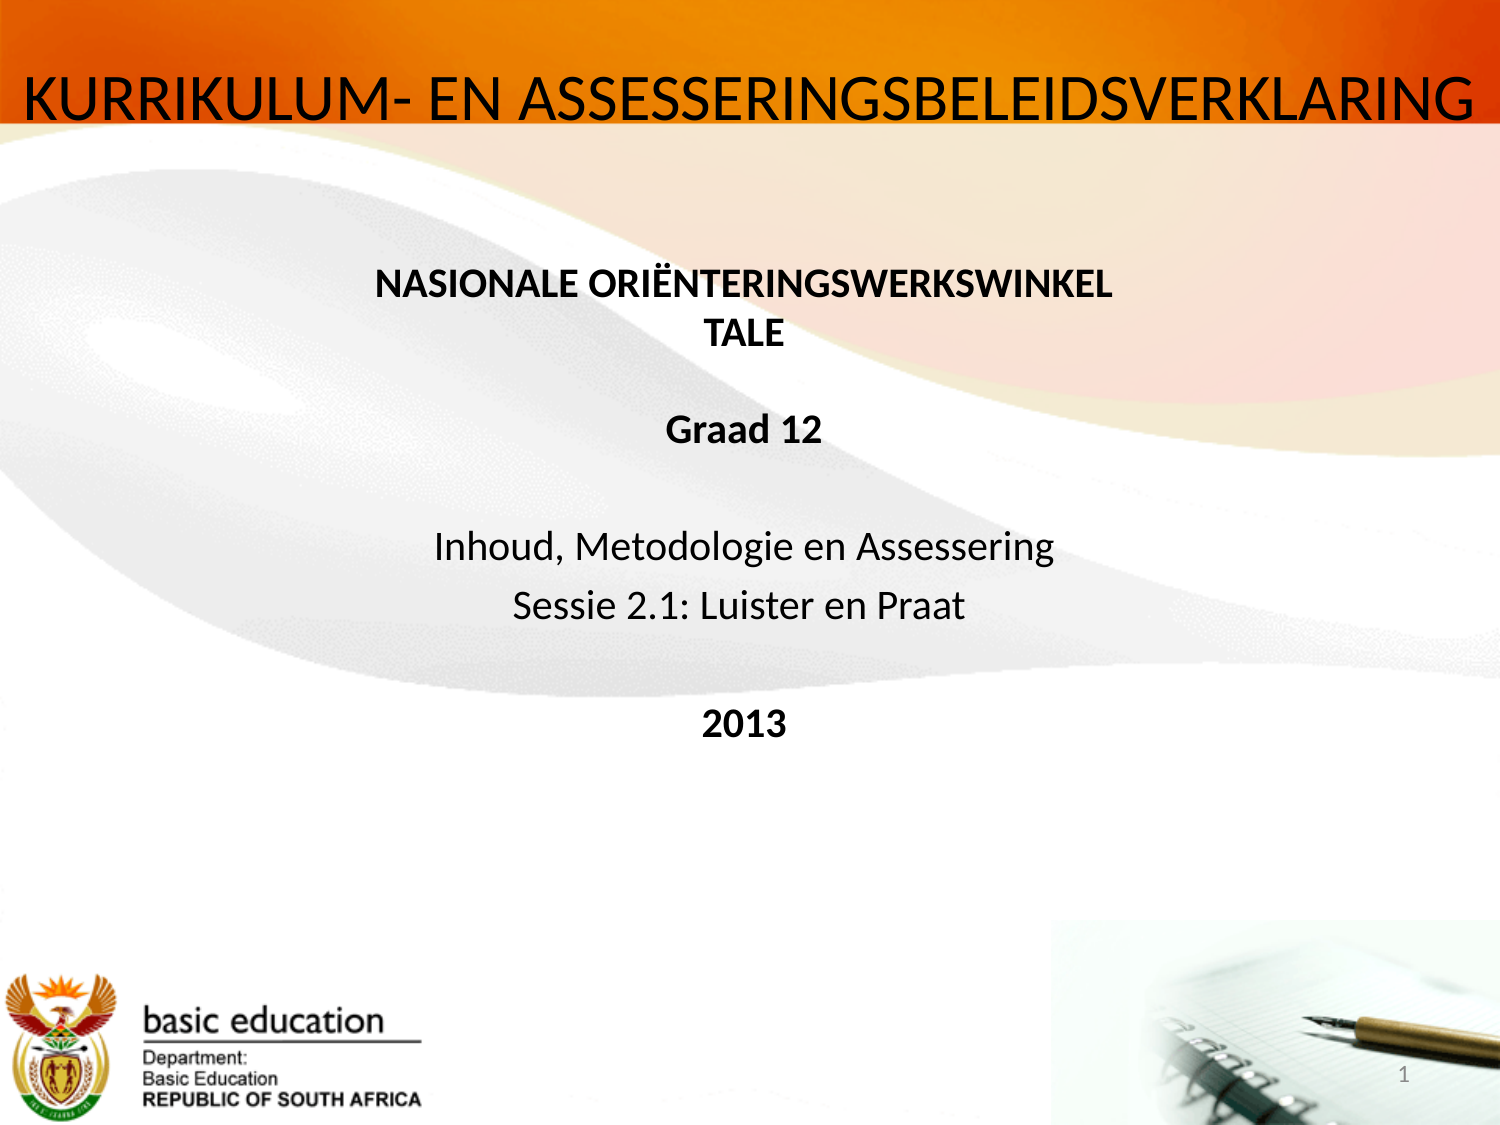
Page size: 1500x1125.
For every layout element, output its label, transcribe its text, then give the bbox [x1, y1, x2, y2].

picture [0, 188, 1500, 1125]
slide_number 1 [1074, 1042, 1425, 1103]
title KURRIKULUM- EN ASSESSERINGSBELEIDSVERKLARING [0, 0, 1500, 188]
subtitle NASIONALE ORIËNTERINGSWERKSWINKEL TALE Graad 12 Inhoud, Metodologie en Assessering Sessie 2.1: Luister en Praat 2013 [164, 257, 1325, 879]
